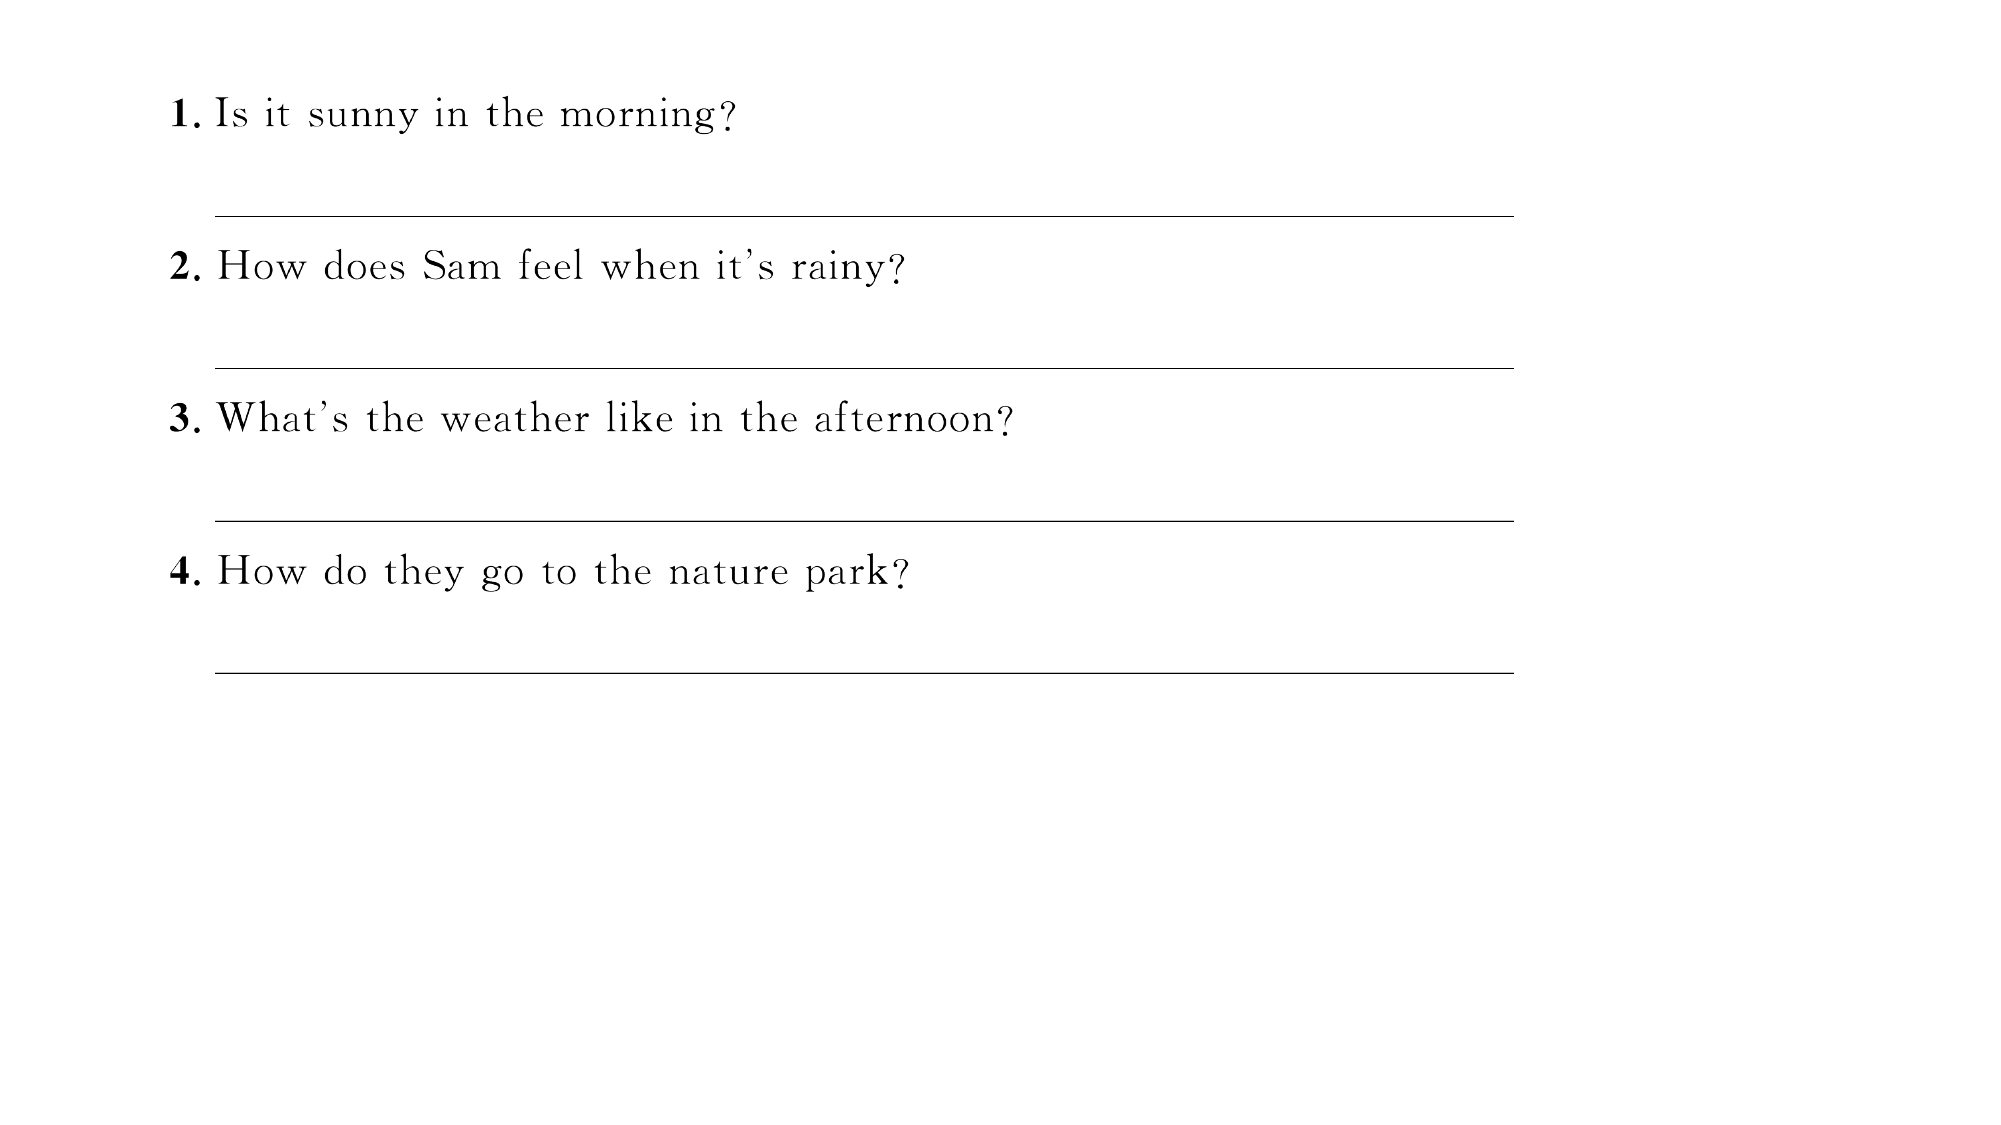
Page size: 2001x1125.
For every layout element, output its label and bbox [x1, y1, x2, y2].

picture [166, 76, 2000, 687]
